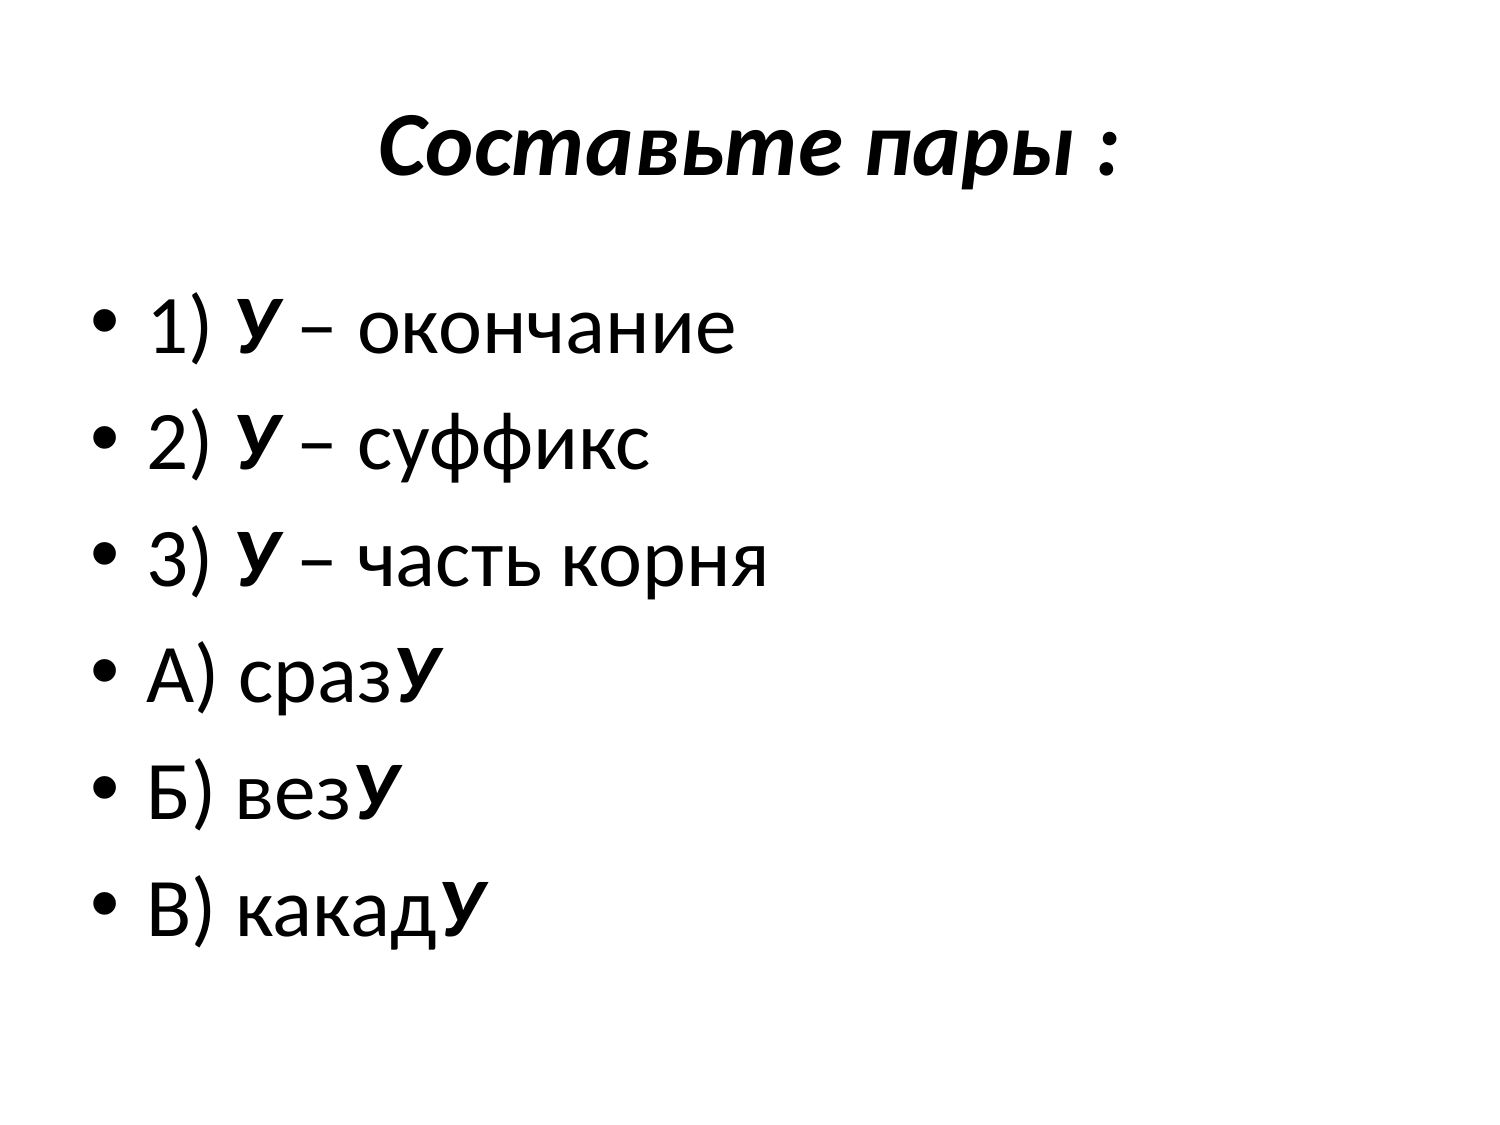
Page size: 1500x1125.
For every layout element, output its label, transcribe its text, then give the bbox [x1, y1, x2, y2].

list 1) У – окончание 2) У – суффикс 3) У – часть корня А) сразУ Б) везУ В) какадУ [75, 262, 1425, 1005]
title Составьте пары : [75, 45, 1425, 233]
